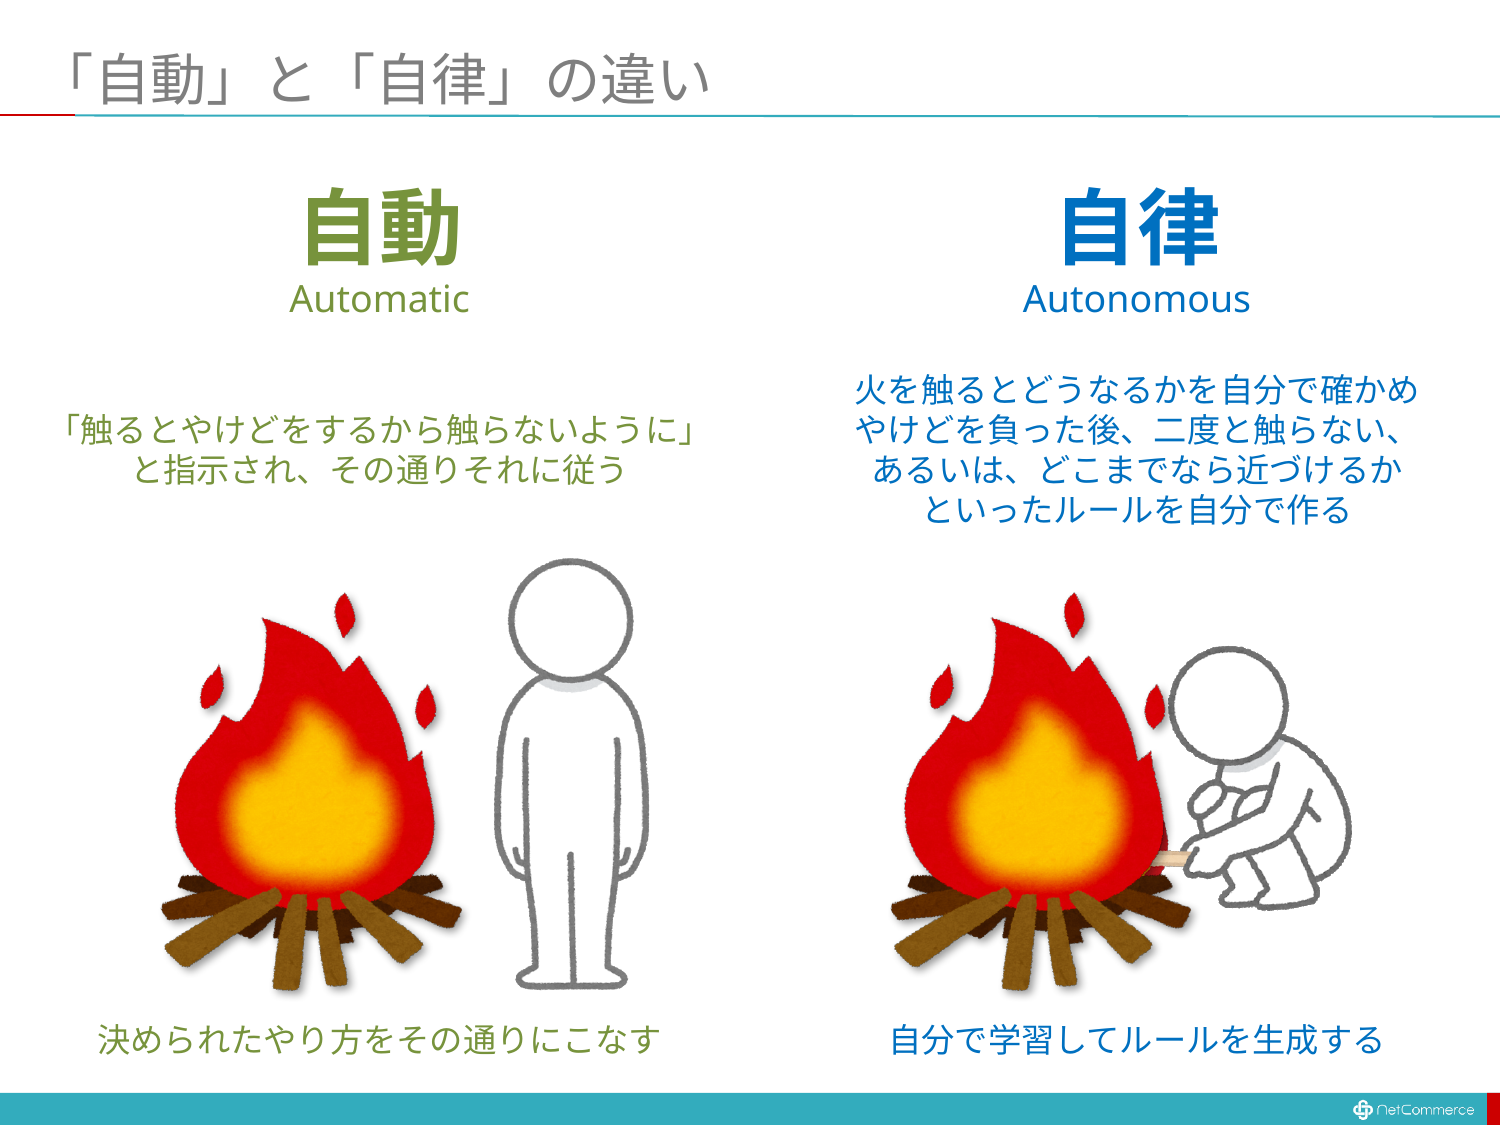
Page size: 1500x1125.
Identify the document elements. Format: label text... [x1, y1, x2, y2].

text_box 自律 Autonomous [1008, 167, 1267, 328]
text_box 決められたやり方をその通りにこなす [82, 1011, 677, 1067]
text_box 自動 Automatic [274, 167, 485, 328]
title 「自動」と「自律」の違い [37, 43, 1463, 112]
picture [1352, 1098, 1474, 1120]
text_box 「触るとやけどをするから触らないように」 と指示され、その通りそれに従う [26, 402, 734, 497]
picture [853, 578, 1365, 997]
text_box 火を触るとどうなるかを自分で確かめ やけどを負った後、二度と触らない、 あるいは、どこまでなら近づけるか といったルールを自分で作る [800, 361, 1474, 537]
text_box 自分で学習してルールを生成する [826, 1012, 1448, 1067]
picture [123, 550, 705, 998]
